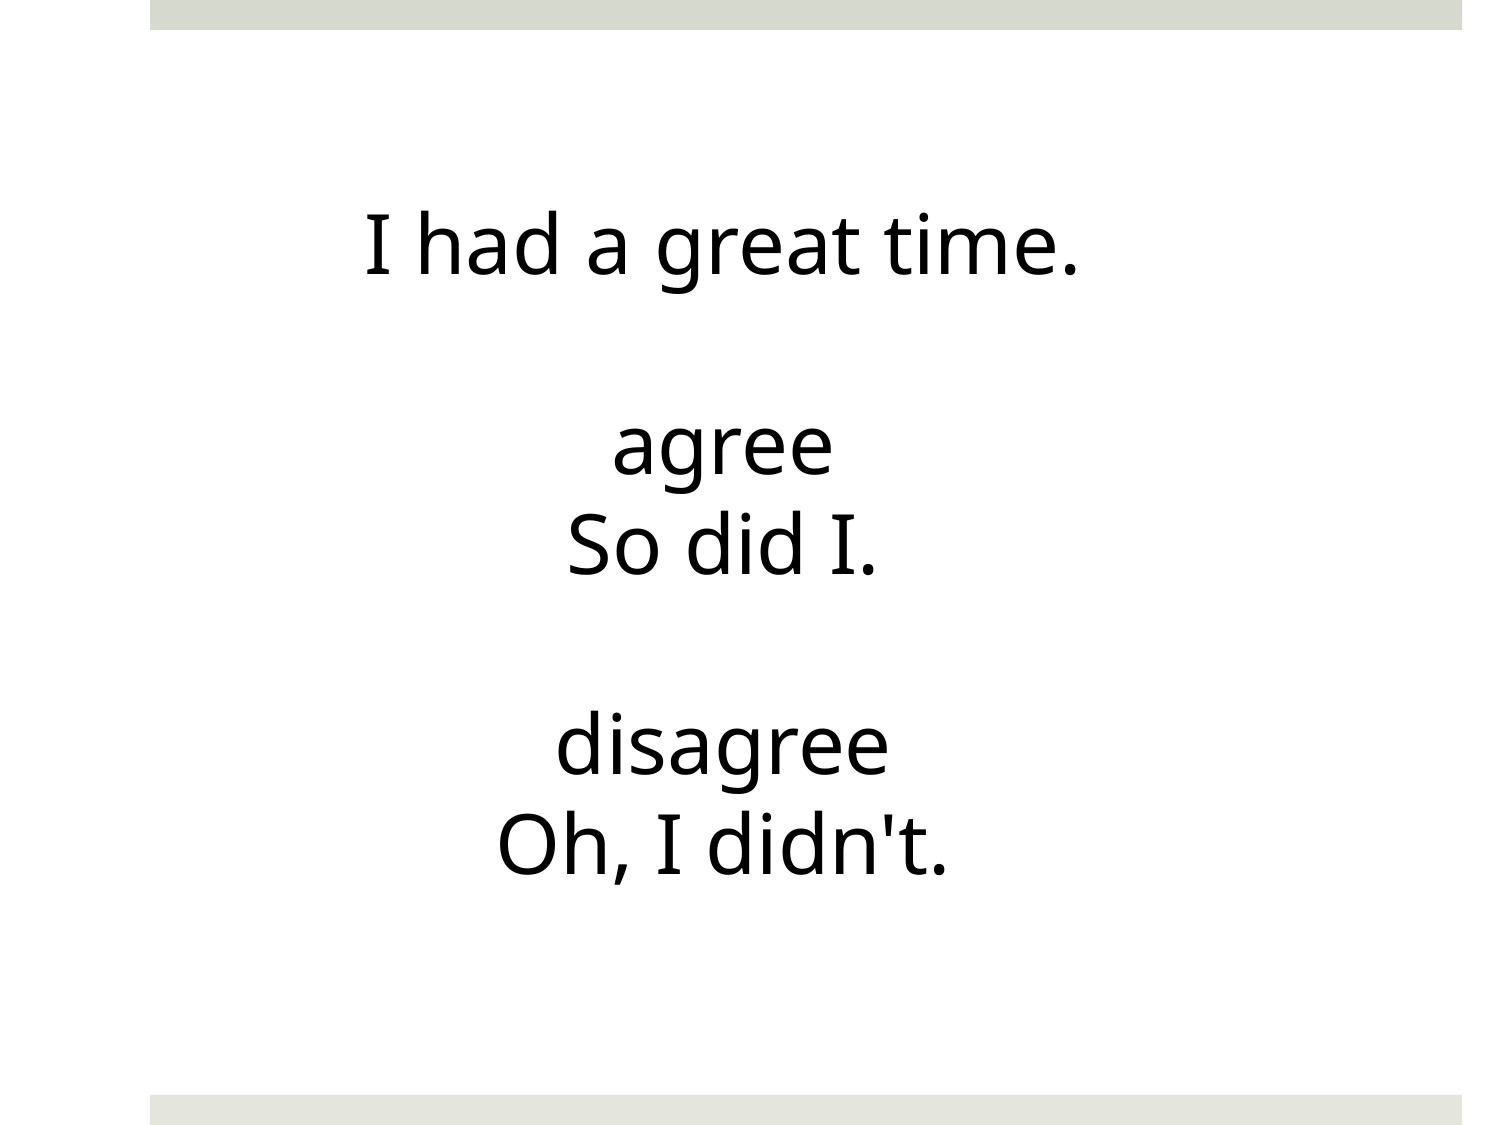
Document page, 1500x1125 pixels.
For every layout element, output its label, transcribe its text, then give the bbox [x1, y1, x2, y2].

text_box I had a great time. agree So did I. disagree Oh, I didn't. [128, 183, 1318, 899]
